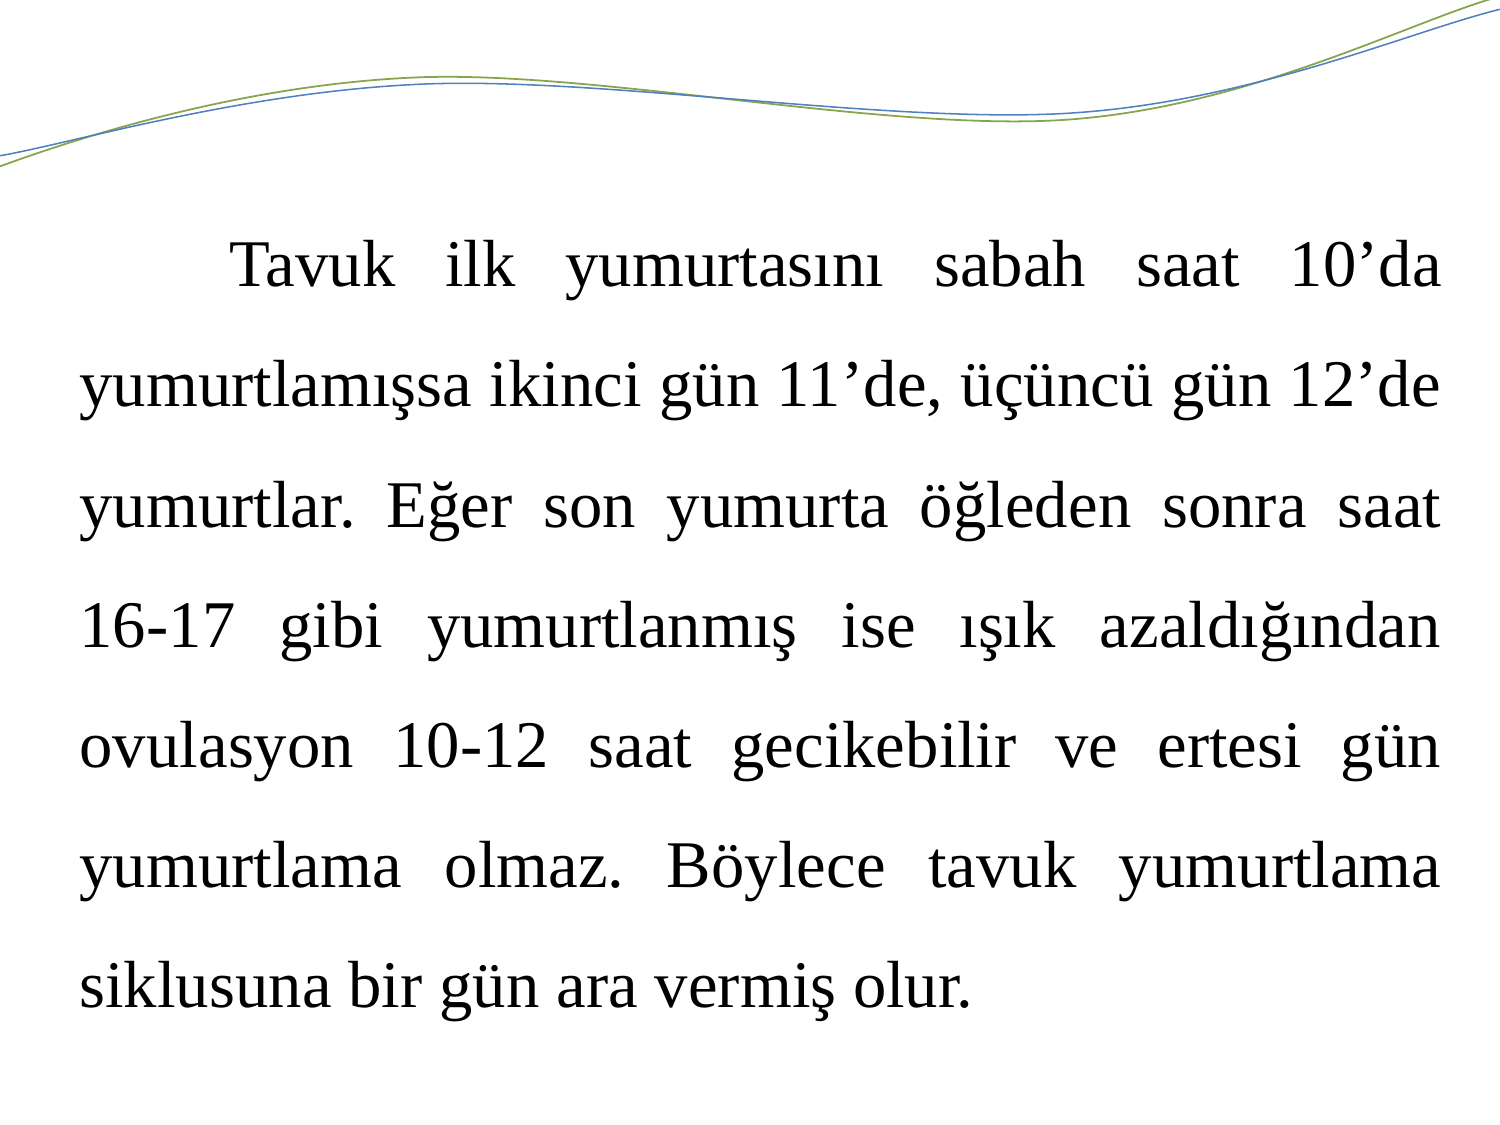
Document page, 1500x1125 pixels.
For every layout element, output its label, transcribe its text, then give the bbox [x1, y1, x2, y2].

list Tavuk ilk yumurtasını sabah saat 10’da yumurtlamışsa ikinci gün 11’de, üçüncü gün 12’de yumurtlar. Eğer son yumurta öğleden sonra saat 16-17 gibi yumurtlanmış ise ışık azaldığından ovulasyon 10-12 saat gecikebilir ve ertesi gün yumurtlama olmaz. Böylece tavuk yumurtlama siklusuna bir gün ara vermiş olur. [64, 172, 1459, 1038]
